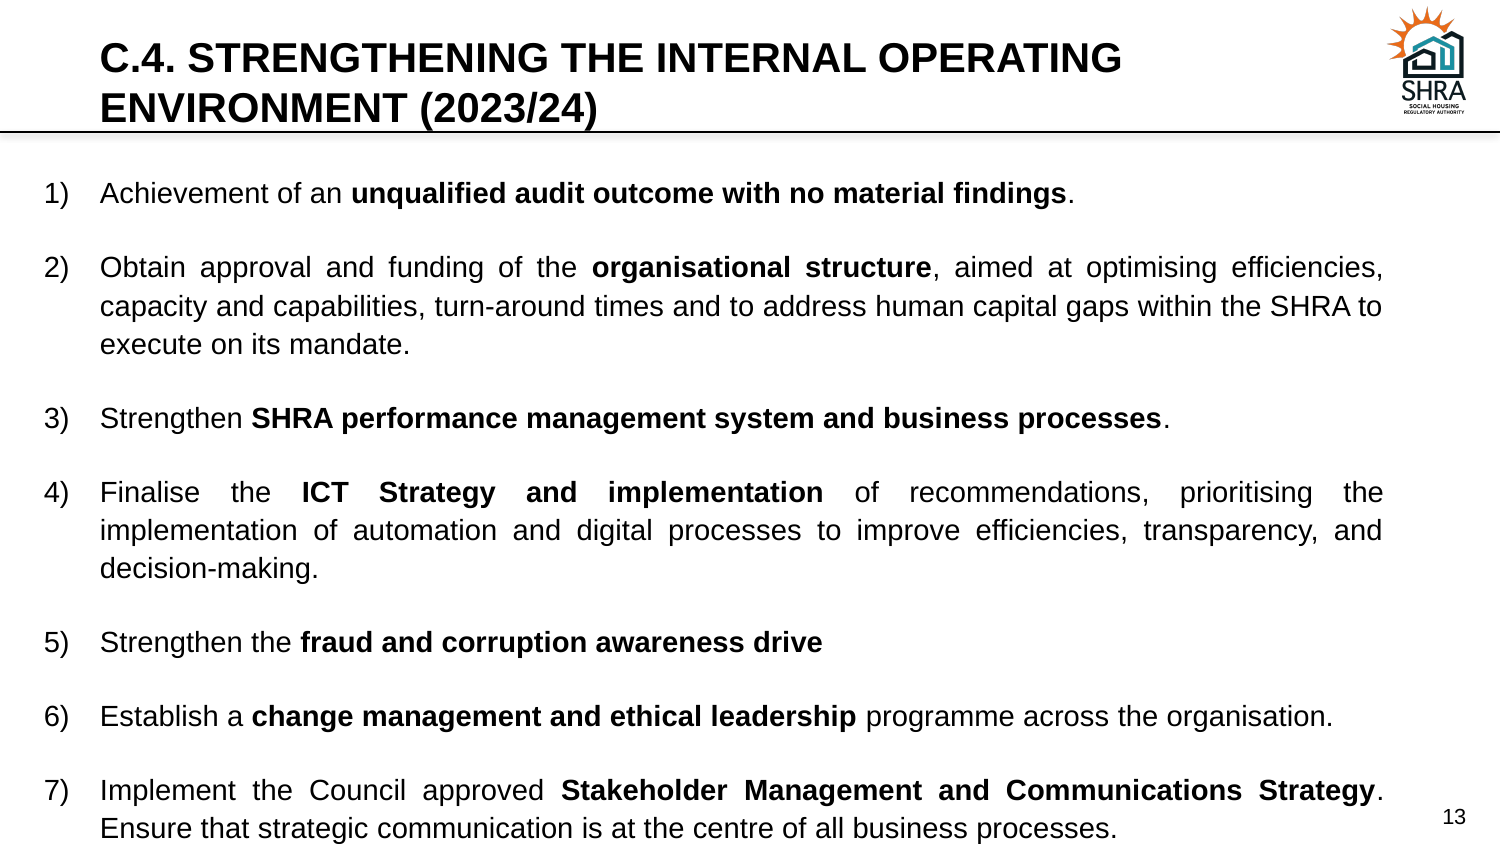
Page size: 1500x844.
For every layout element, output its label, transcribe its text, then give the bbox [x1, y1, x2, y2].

title C.4. STRENGTHENING THE INTERNAL OPERATING ENVIRONMENT (2023/24) [84, 26, 1390, 136]
picture [1380, 0, 1481, 124]
list Achievement of an unqualified audit outcome with no material findings. Obtain approval and funding of the organisational structure, aimed at optimising efficiencies, capacity and capabilities, turn-around times and to address human capital gaps within the SHRA to execute on its mandate. Strengthen SHRA performance management system and business processes. Finalise the ICT Strategy and implementation of recommendations, prioritising the implementation of automation and digital processes to improve efficiencies, transparency, and decision-making. Strengthen the fraud and corruption awareness drive Establish a change management and ethical leadership programme across the organisation. Implement the Council approved Stakeholder Management and Communications Strategy. Ensure that strategic communication is at the centre of all business processes. [28, 163, 1430, 765]
